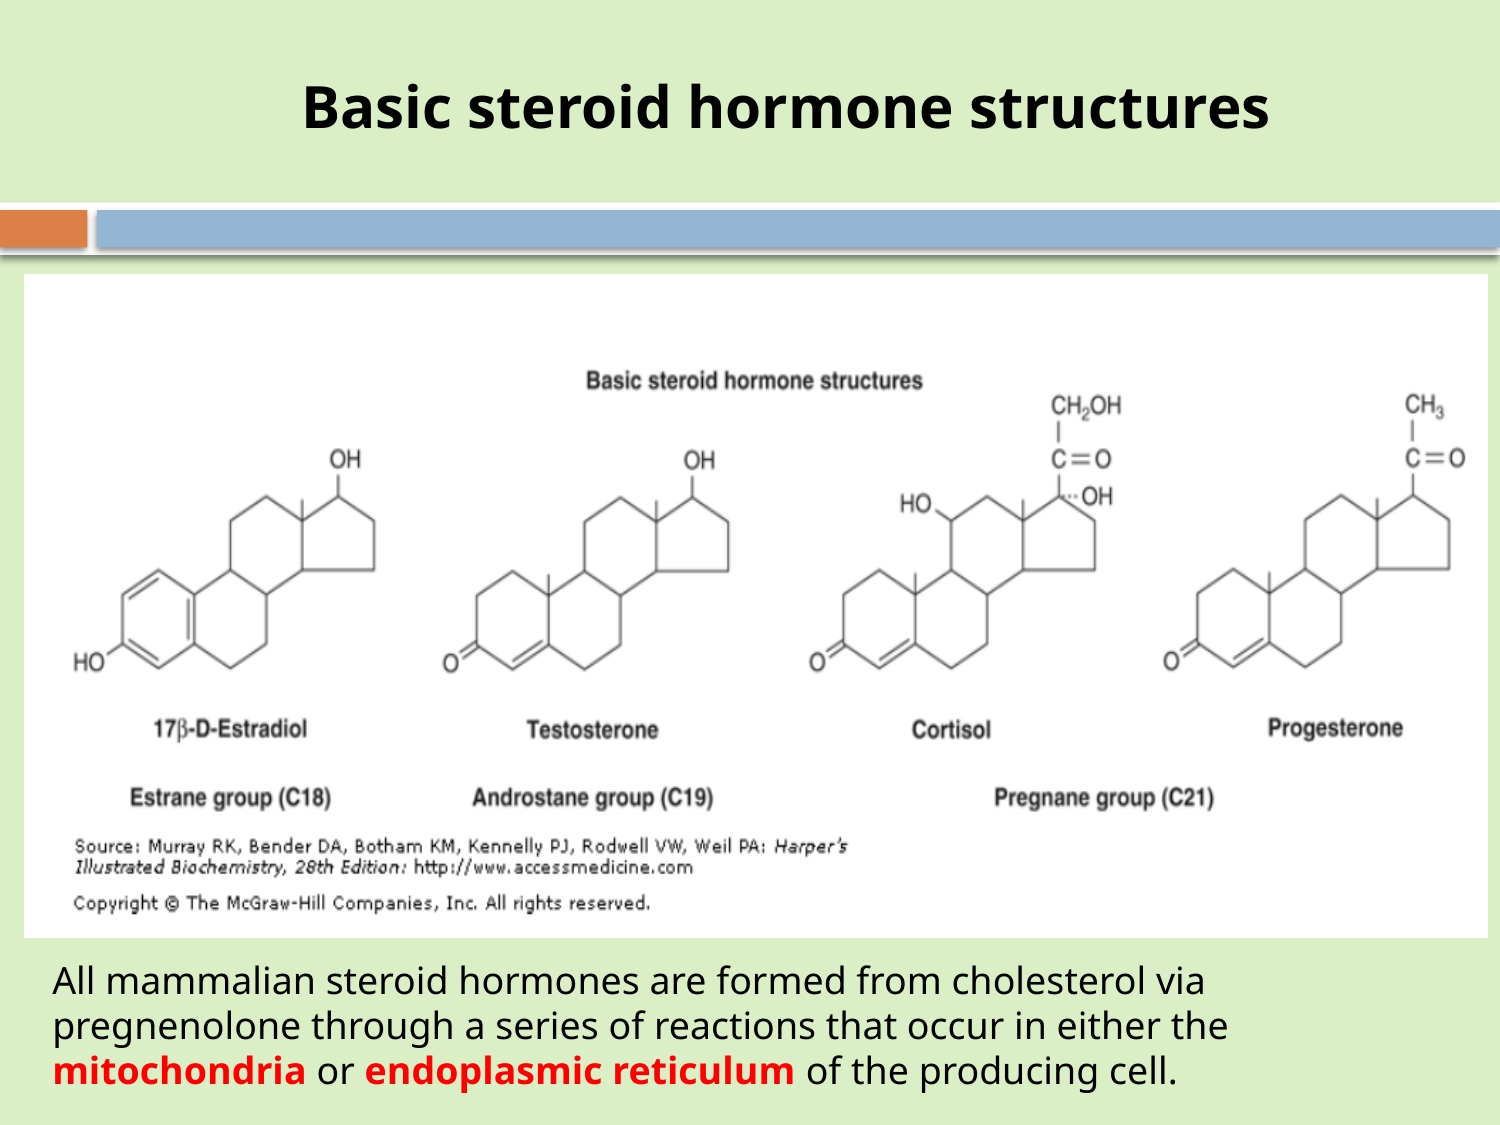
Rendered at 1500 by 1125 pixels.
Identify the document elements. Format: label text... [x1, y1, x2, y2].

picture [24, 274, 1488, 938]
text_box Basic steroid hormone structures [286, 62, 1286, 148]
text_box All mammalian steroid hormones are formed from cholesterol via pregnenolone through a series of reactions that occur in either the mitochondria or endoplasmic reticulum of the producing cell. [37, 949, 1475, 1100]
